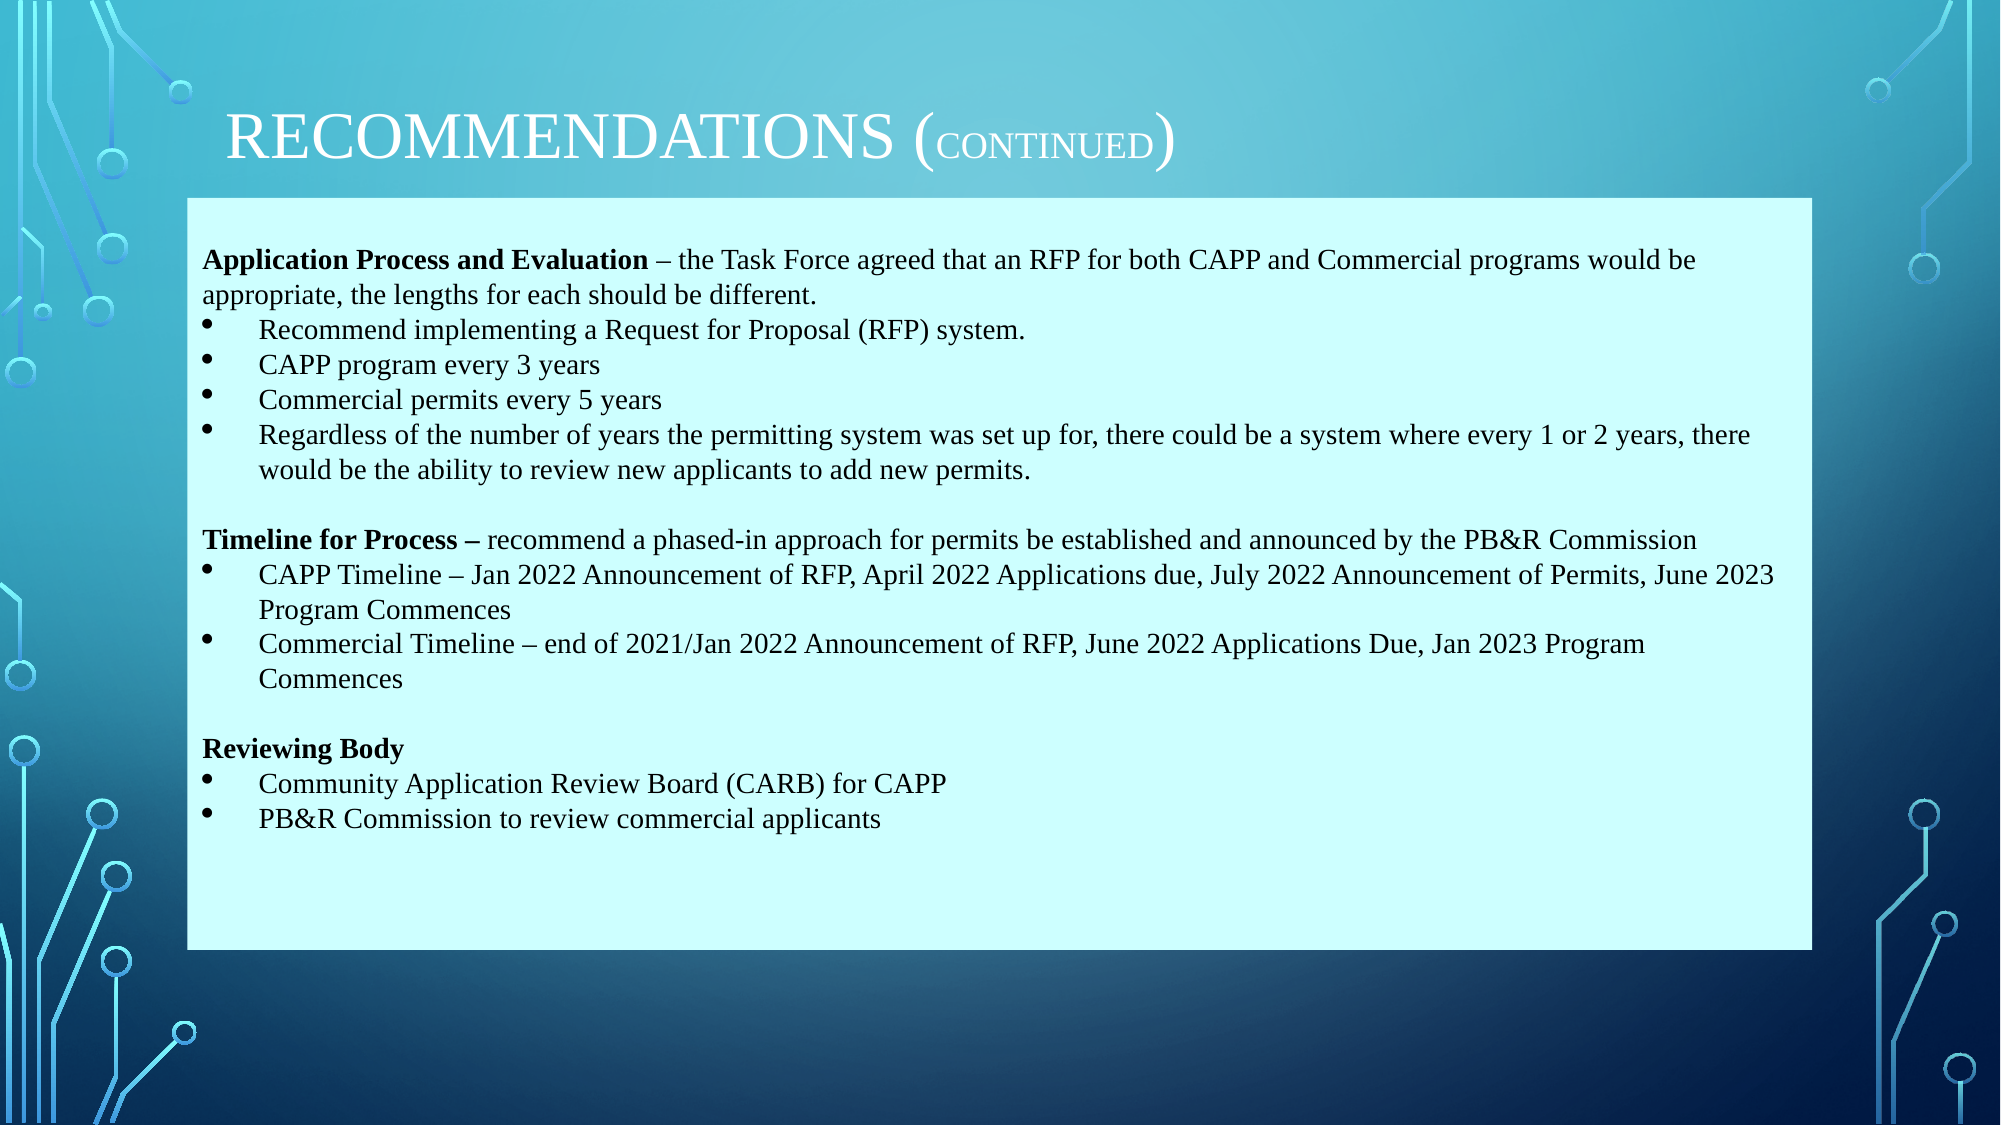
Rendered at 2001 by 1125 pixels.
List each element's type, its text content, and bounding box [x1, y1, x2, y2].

list Application Process and Evaluation – the Task Force agreed that an RFP for both CAPP and Commercial programs would be appropriate, the lengths for each should be different. Recommend implementing a Request for Proposal (RFP) system. CAPP program every 3 years Commercial permits every 5 years Regardless of the number of years the permitting system was set up for, there could be a system where every 1 or 2 years, there would be the ability to review new applicants to add new permits. Timeline for Process – recommend a phased-in approach for permits be established and announced by the PB&R Commission CAPP Timeline – Jan 2022 Announcement of RFP, April 2022 Applications due, July 2022 Announcement of Permits, June 2023 Program Commences Commercial Timeline – end of 2021/Jan 2022 Announcement of RFP, June 2022 Applications Due, Jan 2023 Program Commences Reviewing Body Community Application Review Board (CARB) for CAPP PB&R Commission to review commercial applicants [187, 197, 1813, 950]
title Recommendations (continued) [210, 41, 1813, 233]
